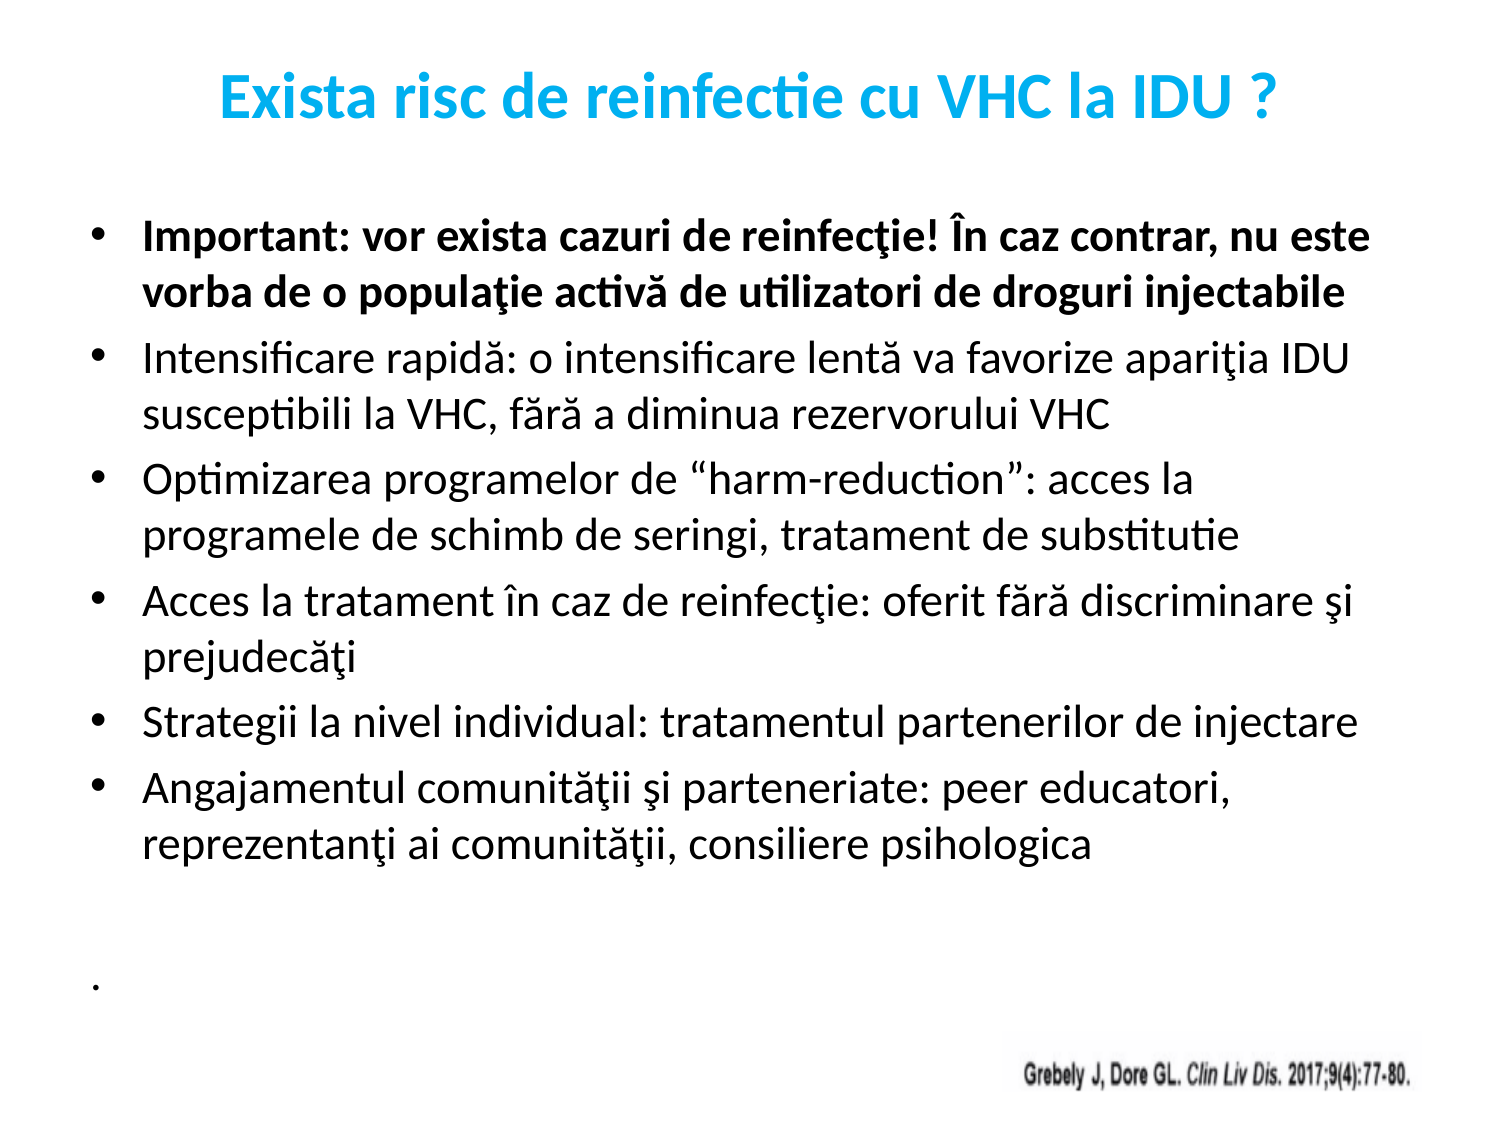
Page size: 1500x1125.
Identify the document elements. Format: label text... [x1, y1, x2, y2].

picture [1001, 1031, 1422, 1125]
title Exista risc de reinfectie cu VHC la IDU ? [75, 45, 1425, 139]
list Important: vor exista cazuri de reinfecţie! În caz contrar, nu este vorba de o populaţie activă de utilizatori de droguri injectabile Intensificare rapidă: o intensificare lentă va favorize apariţia IDU susceptibili la VHC, fără a diminua rezervorului VHC Optimizarea programelor de “harm-reduction”: acces la programele de schimb de seringi, tratament de substitutie Acces la tratament în caz de reinfecţie: oferit fără discriminare şi prejudecăţi Strategii la nivel individual: tratamentul partenerilor de injectare Angajamentul comunităţii şi parteneriate: peer educatori, reprezentanţi ai comunităţii, consiliere psihologica . [75, 139, 1425, 1032]
